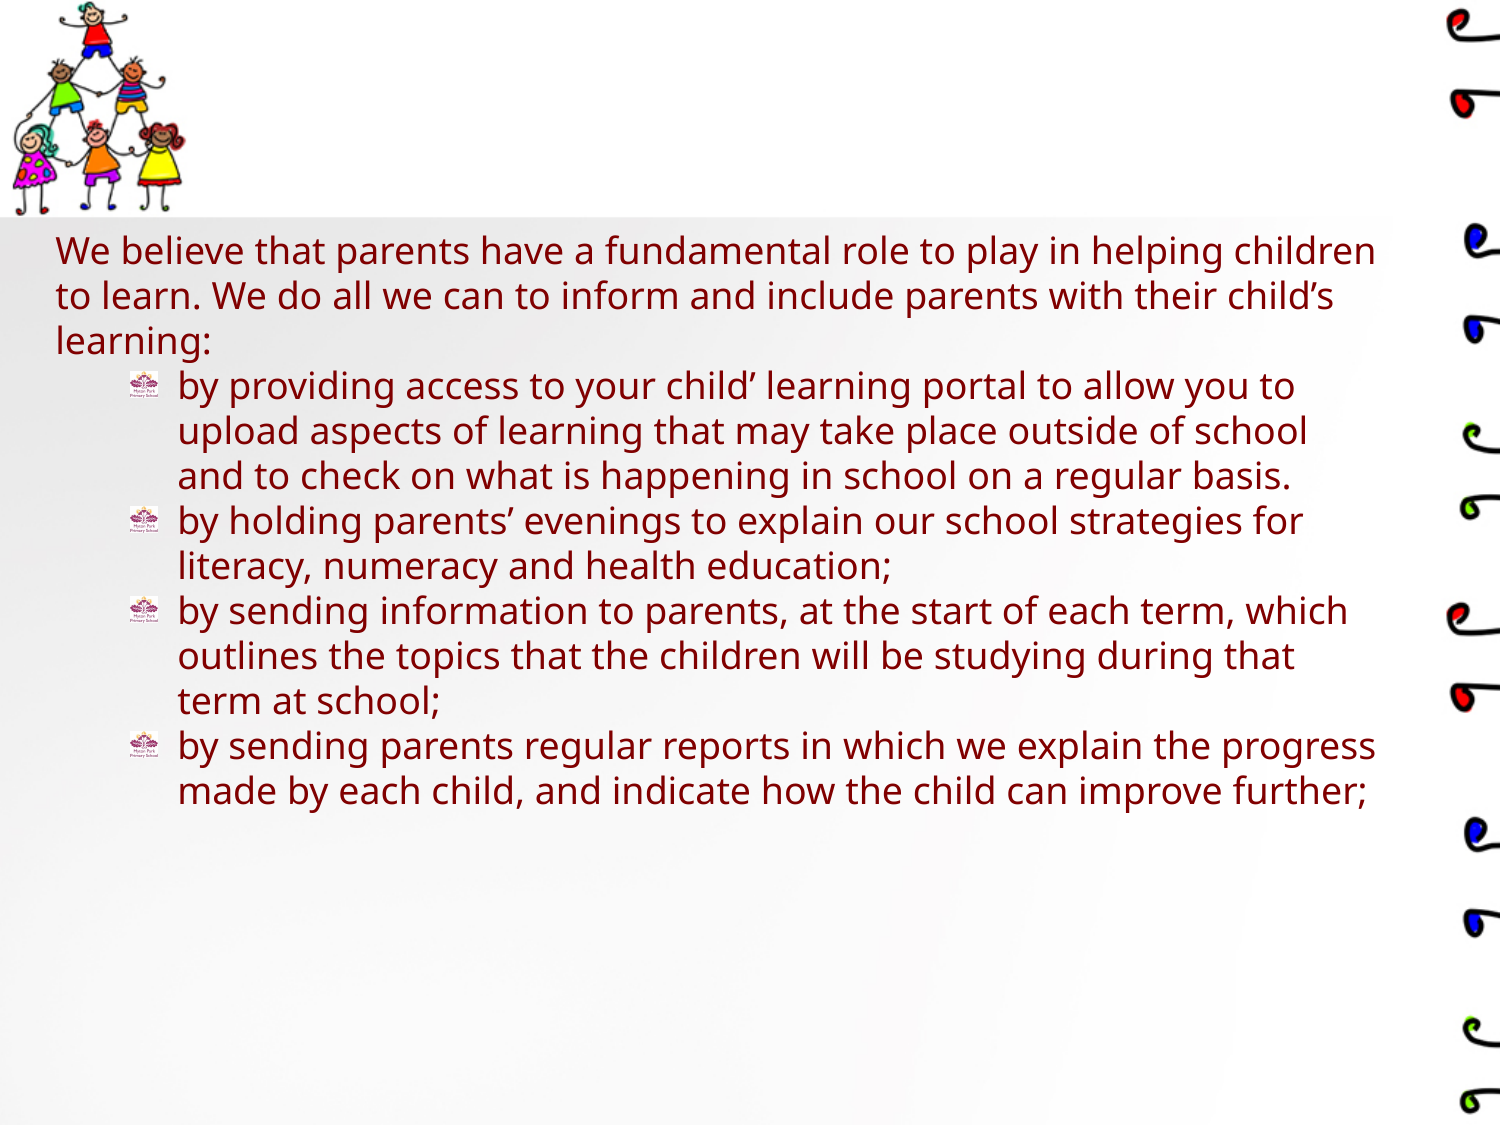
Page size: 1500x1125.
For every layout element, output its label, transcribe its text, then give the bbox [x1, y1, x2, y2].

text_box We believe that parents have a fundamental role to play in helping children to learn. We do all we can to inform and include parents with their child’s learning: by providing access to your child’ learning portal to allow you to upload aspects of learning that may take place outside of school and to check on what is happening in school on a regular basis. by holding parents’ evenings to explain our school strategies for literacy, numeracy and health education; by sending information to parents, at the start of each term, which outlines the topics that the children will be studying during that term at school; by sending parents regular reports in which we explain the progress made by each child, and indicate how the child can improve further; [40, 219, 1400, 820]
picture [0, 0, 1500, 1125]
